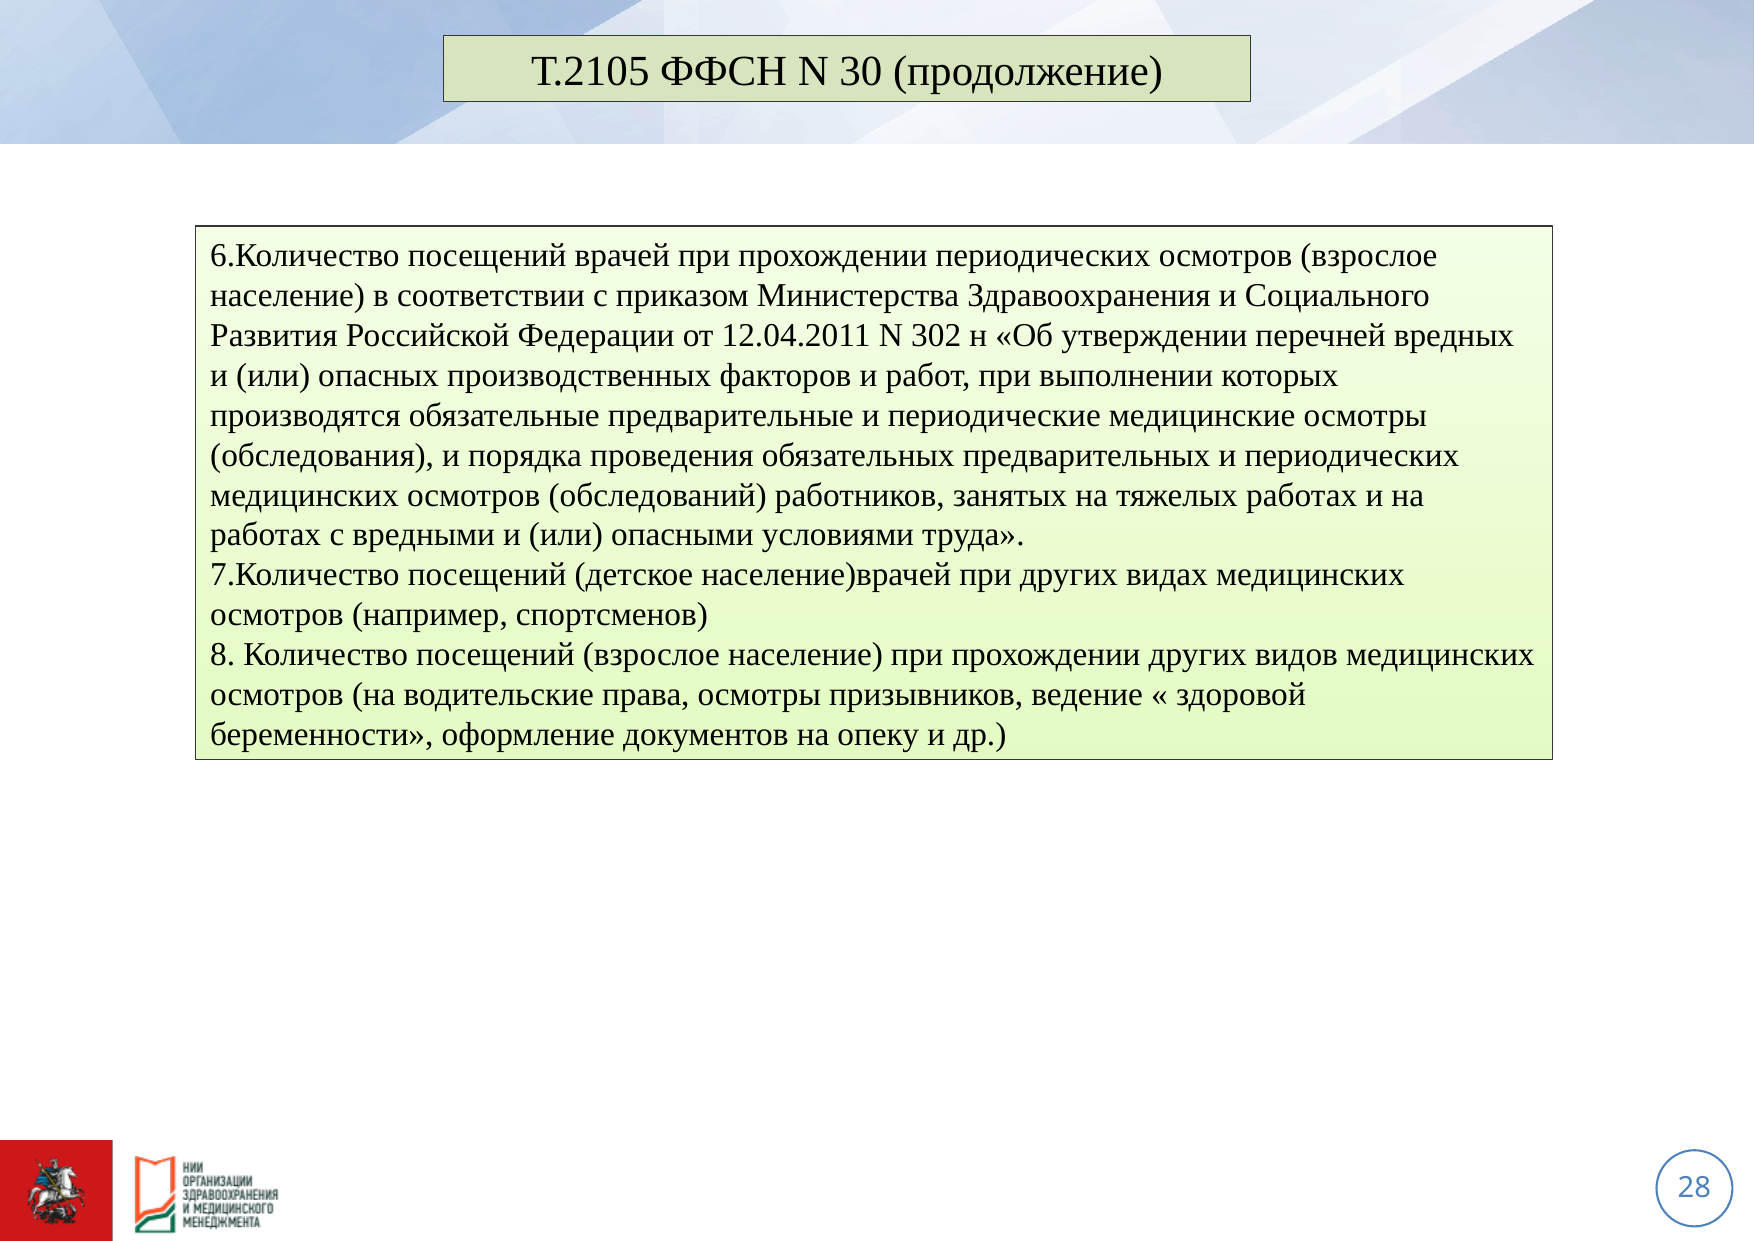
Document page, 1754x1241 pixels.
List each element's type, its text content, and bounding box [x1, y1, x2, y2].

text_box Т.2105 ФФСН N 30 (продолжение) [443, 35, 1251, 102]
picture [0, 0, 1754, 144]
text_box 6.Количество посещений врачей при прохождении периодических осмотров (взрослое население) в соответствии с приказом Министерства Здравоохранения и Социального Развития Российской Федерации от 12.04.2011 N 302 н «Об утверждении перечней вредных и (или) опасных производственных факторов и работ, при выполнении которых производятся обязательные предварительные и периодические медицинские осмотры (обследования), и порядка проведения обязательных предварительных и периодических медицинских осмотров (обследований) работников, занятых на тяжелых работах и на работах с вредными и (или) опасными условиями труда». 7.Количество посещений (детское население)врачей при других видах медицинских осмотров (например, спортсменов) 8. Количество посещений (взрослое население) при прохождении других видов медицинских осмотров (на водительские права, осмотры призывников, ведение « здоровой беременности», оформление документов на опеку и др.) [195, 225, 1553, 760]
